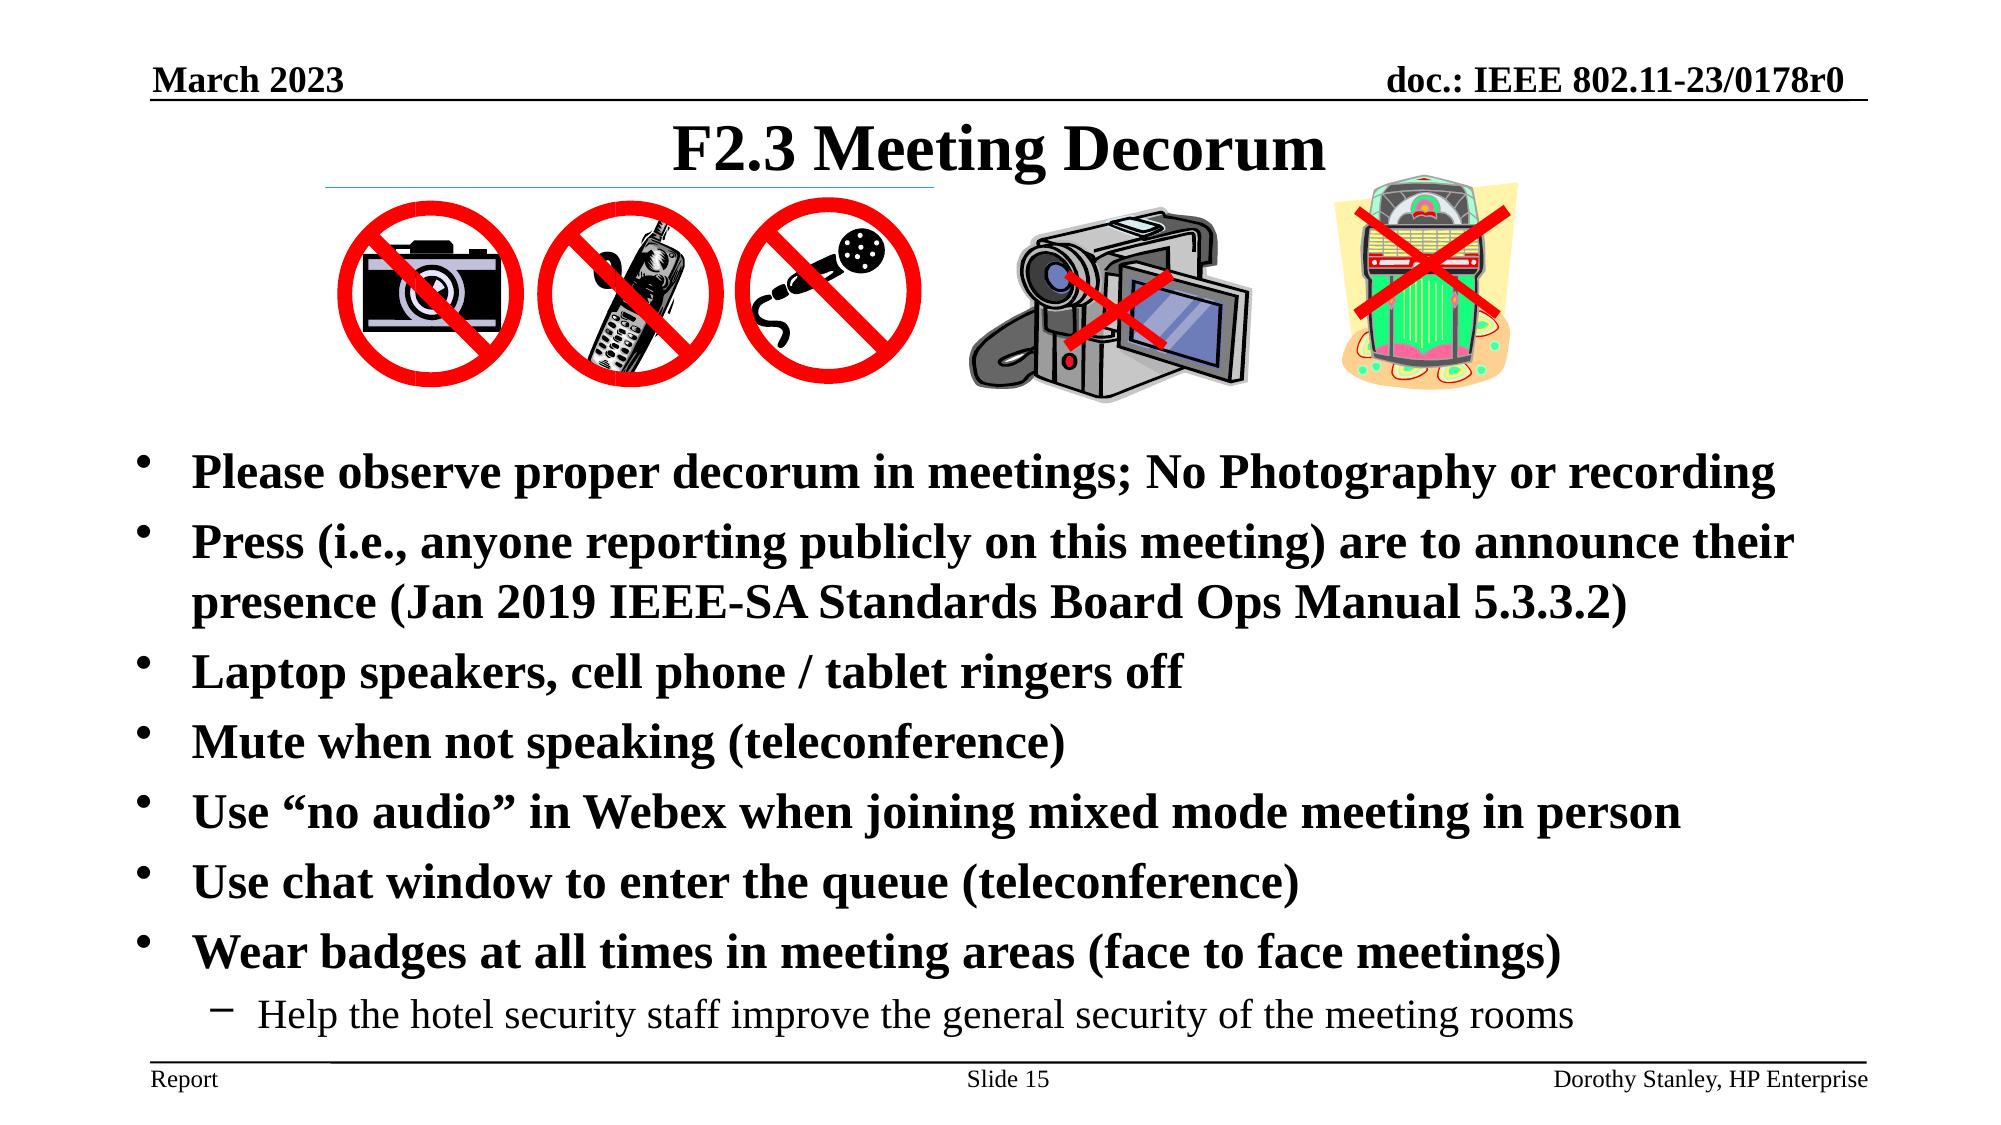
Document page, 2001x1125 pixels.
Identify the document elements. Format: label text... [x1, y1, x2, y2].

title F2.3 Meeting Decorum [150, 112, 1850, 175]
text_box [1333, 174, 1519, 390]
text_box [968, 206, 1253, 404]
footer Dorothy Stanley, HP Enterprise [1513, 1061, 1869, 1093]
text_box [324, 187, 935, 388]
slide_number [152, 54, 373, 101]
slide_number Slide 15 [964, 1061, 1053, 1093]
list Please observe proper decorum in meetings; No Photography or recording Press (i.e., anyone reporting publicly on this meeting) are to announce their presence (Jan 2019 IEEE-SA Standards Board Ops Manual 5.3.3.2) Laptop speakers, cell phone / tablet ringers off Mute when not speaking (teleconference) Use “no audio” in Webex when joining mixed mode meeting in person Use chat window to enter the queue (teleconference) Wear badges at all times in meeting areas (face to face meetings) Help the hotel security staff improve the general security of the meeting rooms [120, 430, 1846, 1063]
